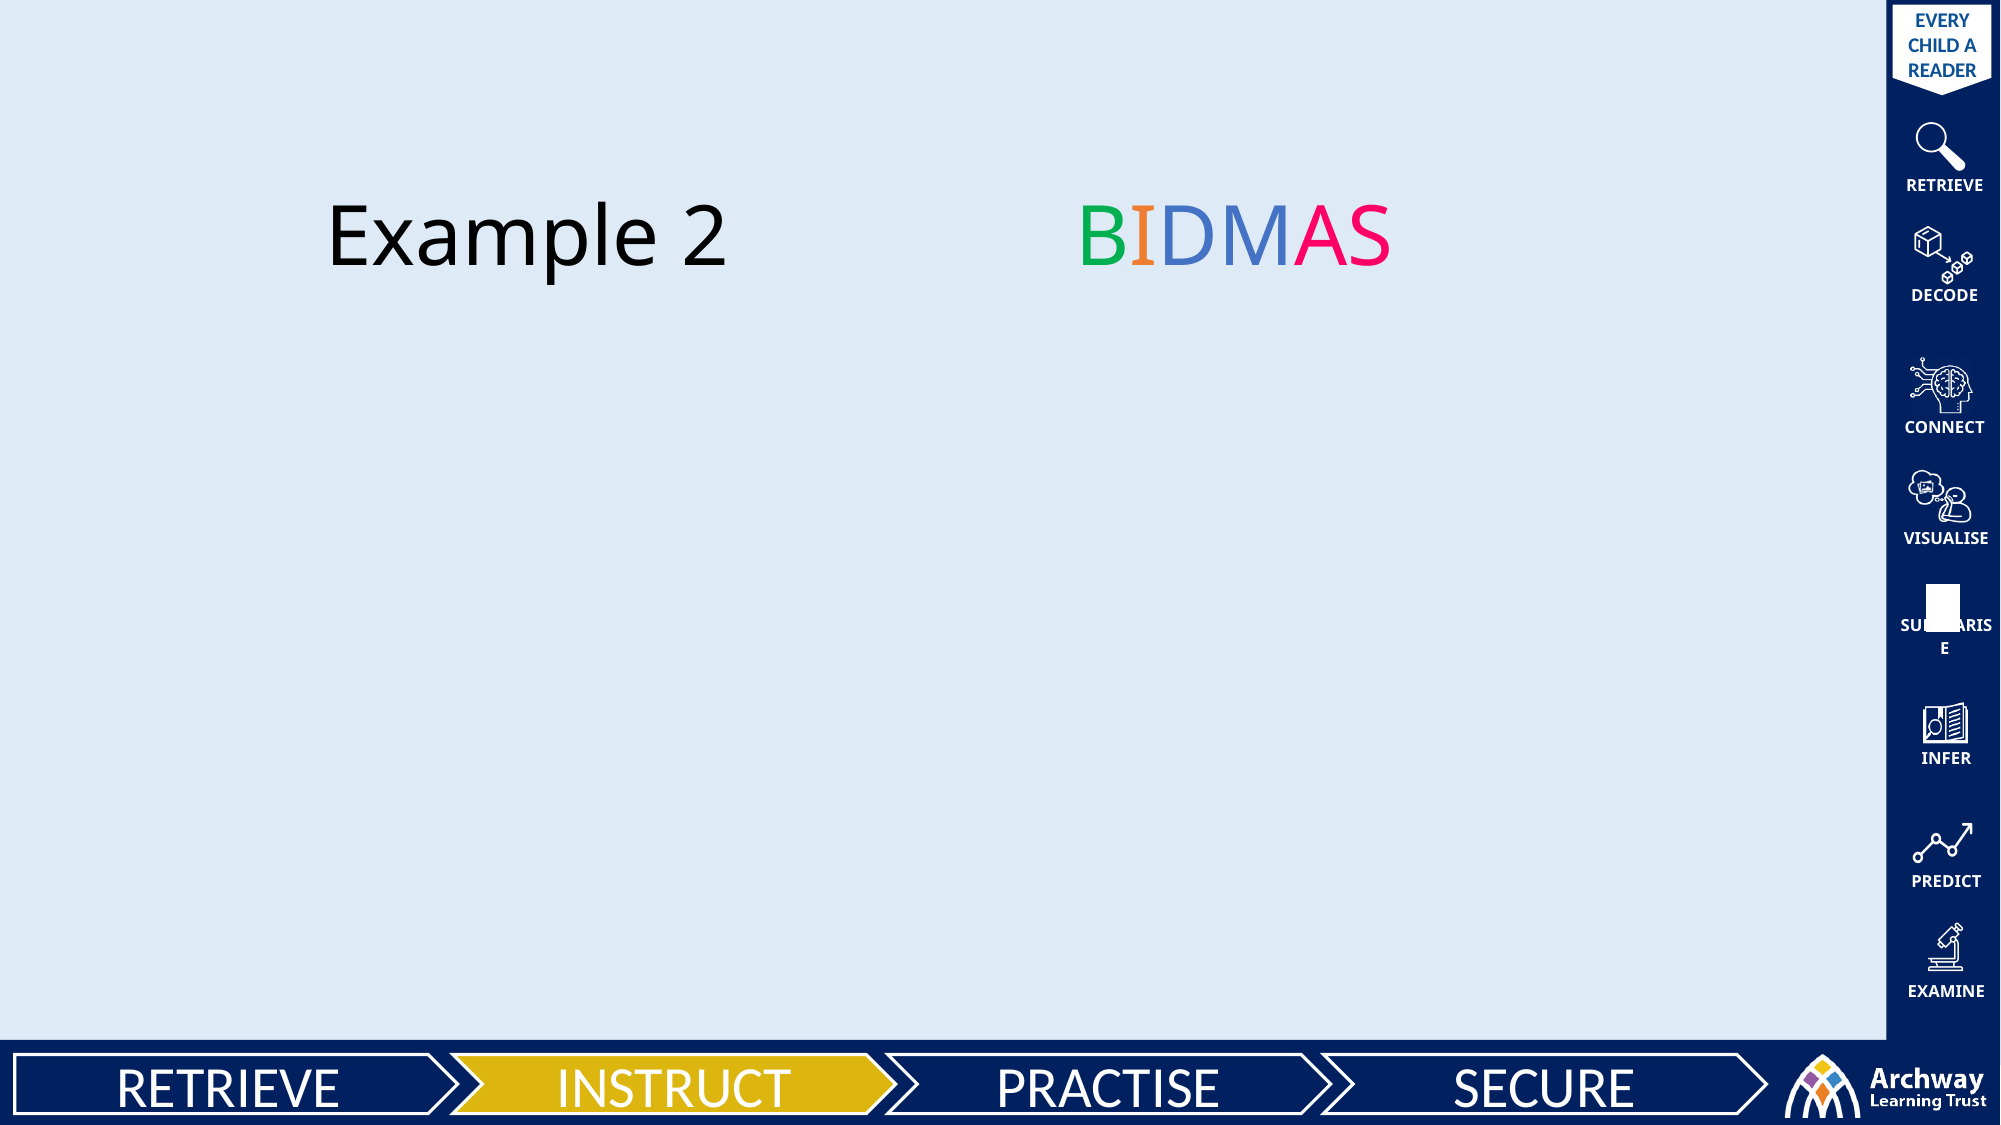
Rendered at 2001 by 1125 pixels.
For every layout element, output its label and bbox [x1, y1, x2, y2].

picture [1783, 1053, 1987, 1118]
